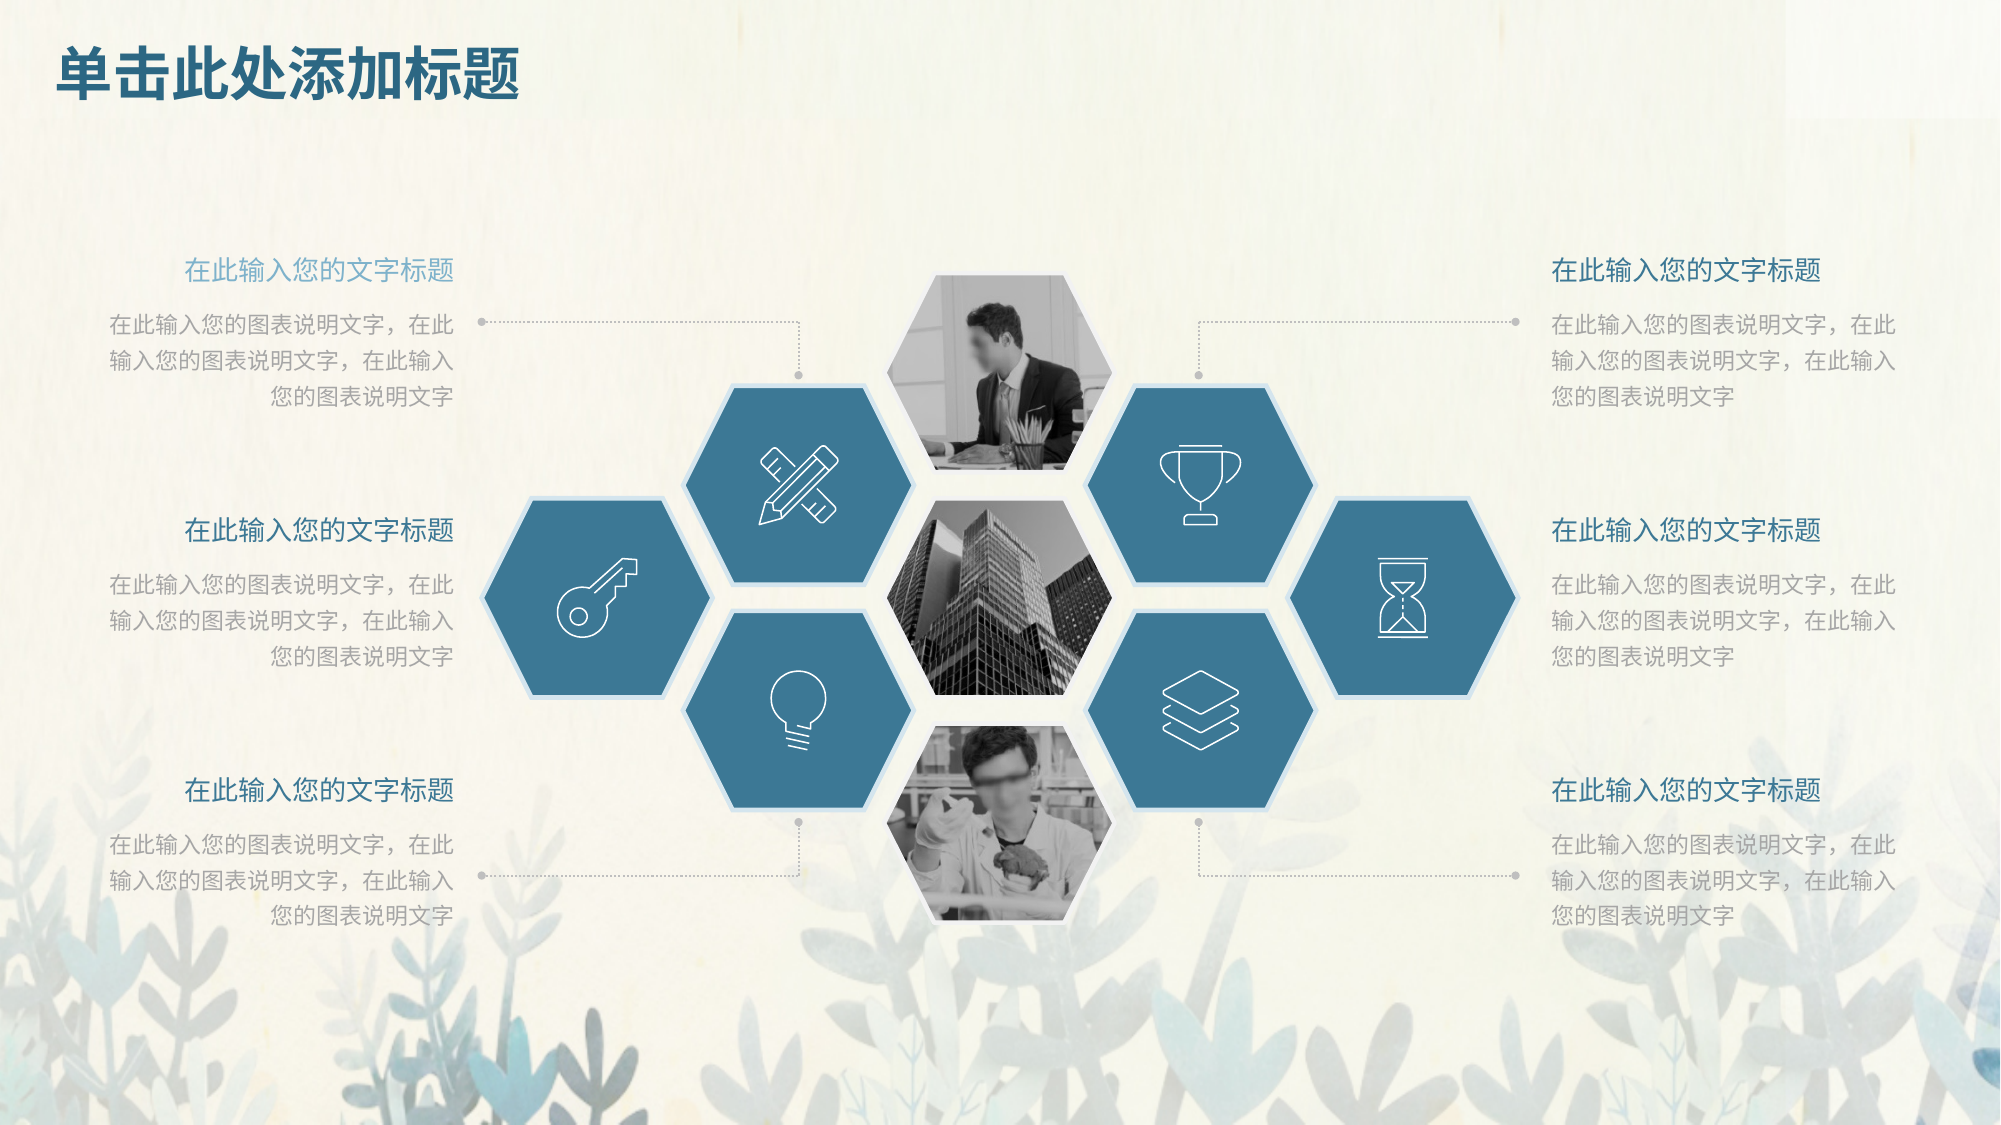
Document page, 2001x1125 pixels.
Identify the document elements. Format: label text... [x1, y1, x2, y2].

text_box 在此输入您的文字标题 在此输入您的图表说明文字，在此输入您的图表说明文字，在此输入您的图表说明文字 [1531, 753, 1926, 944]
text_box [1287, 498, 1519, 698]
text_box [481, 321, 799, 376]
text_box [884, 498, 1115, 698]
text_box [481, 822, 799, 876]
picture [0, 0, 2001, 1125]
text_box 在此输入您的文字标题 在此输入您的图表说明文字，在此输入您的图表说明文字，在此输入您的图表说明文字 [80, 234, 475, 425]
text_box 在此输入您的文字标题 在此输入您的图表说明文字，在此输入您的图表说明文字，在此输入您的图表说明文字 [80, 753, 475, 944]
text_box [1084, 385, 1316, 585]
text_box 在此输入您的文字标题 在此输入您的图表说明文字，在此输入您的图表说明文字，在此输入您的图表说明文字 [1531, 493, 1926, 684]
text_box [682, 385, 915, 585]
title 单击此处添加标题 [39, 34, 1765, 118]
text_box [481, 498, 713, 698]
text_box [884, 273, 1115, 473]
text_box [1198, 321, 1516, 376]
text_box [1085, 610, 1317, 811]
text_box 在此输入您的文字标题 在此输入您的图表说明文字，在此输入您的图表说明文字，在此输入您的图表说明文字 [1531, 234, 1926, 425]
text_box [883, 723, 1115, 923]
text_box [1198, 822, 1516, 876]
text_box 在此输入您的文字标题 在此输入您的图表说明文字，在此输入您的图表说明文字，在此输入您的图表说明文字 [80, 493, 475, 684]
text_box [682, 610, 914, 811]
